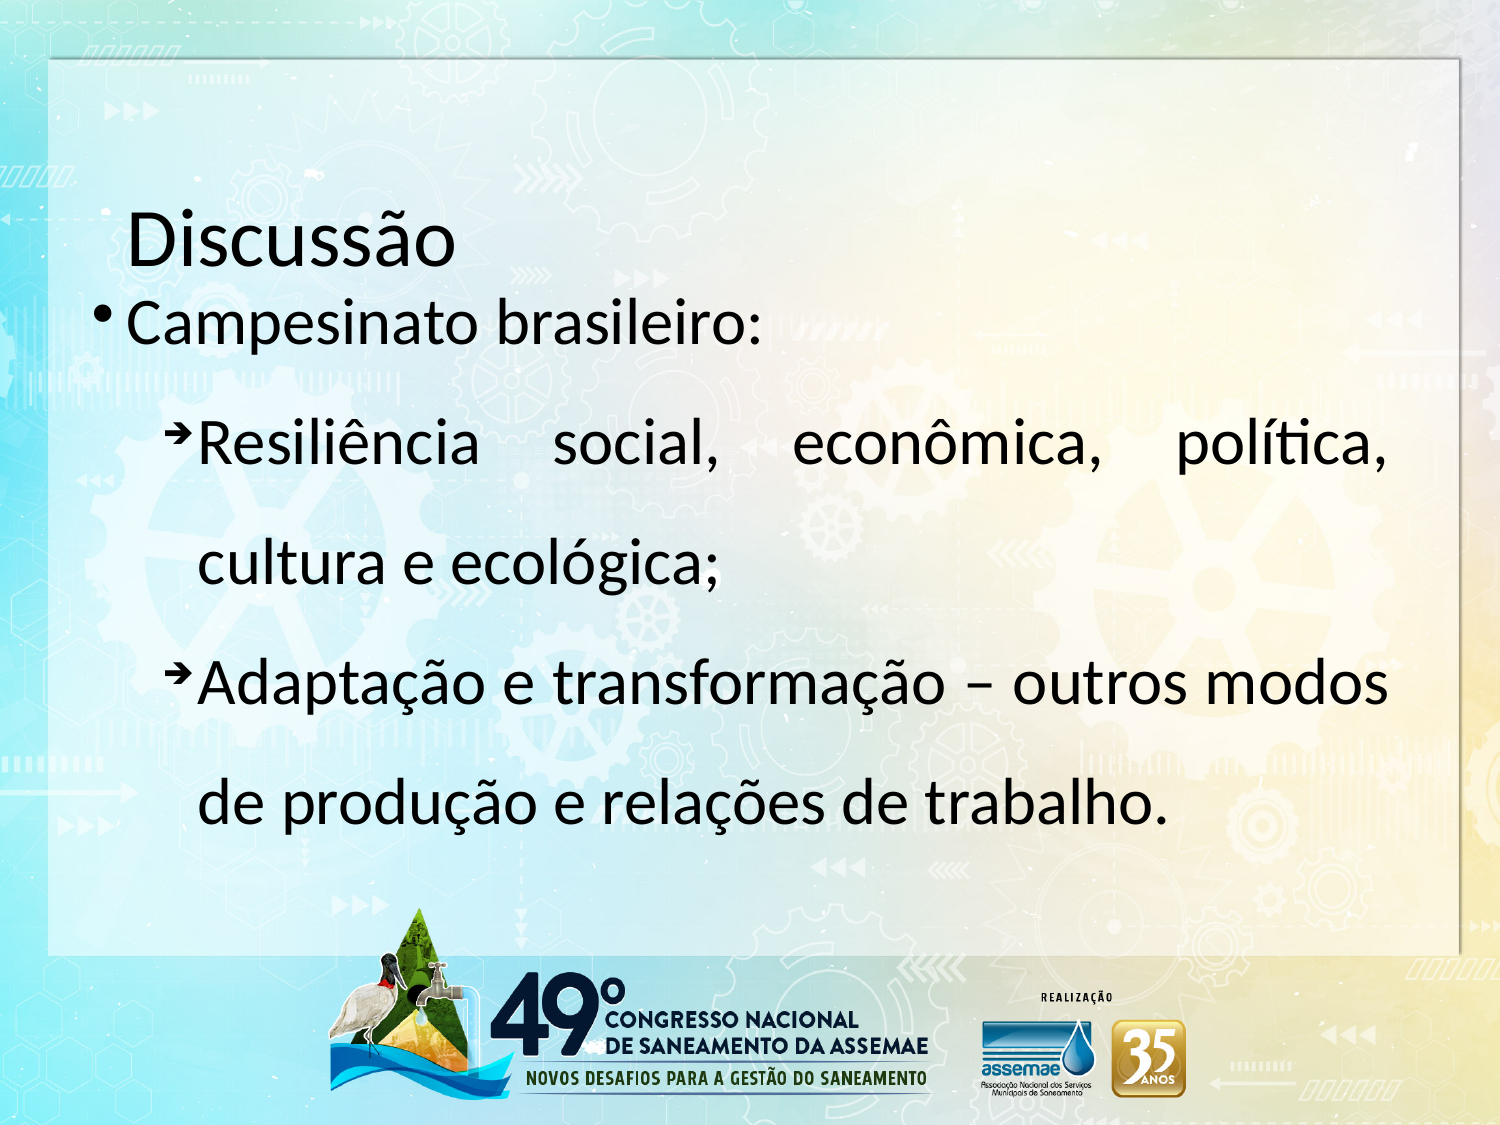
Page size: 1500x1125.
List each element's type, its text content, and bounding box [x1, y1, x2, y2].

picture [0, 0, 1500, 1125]
text_box Discussão [112, 125, 1418, 307]
text_box Campesinato brasileiro: Resiliência social, econômica, política, cultura e ecológica; Adaptação e transformação – outros modos de produção e relações de trabalho. [76, 230, 1406, 830]
